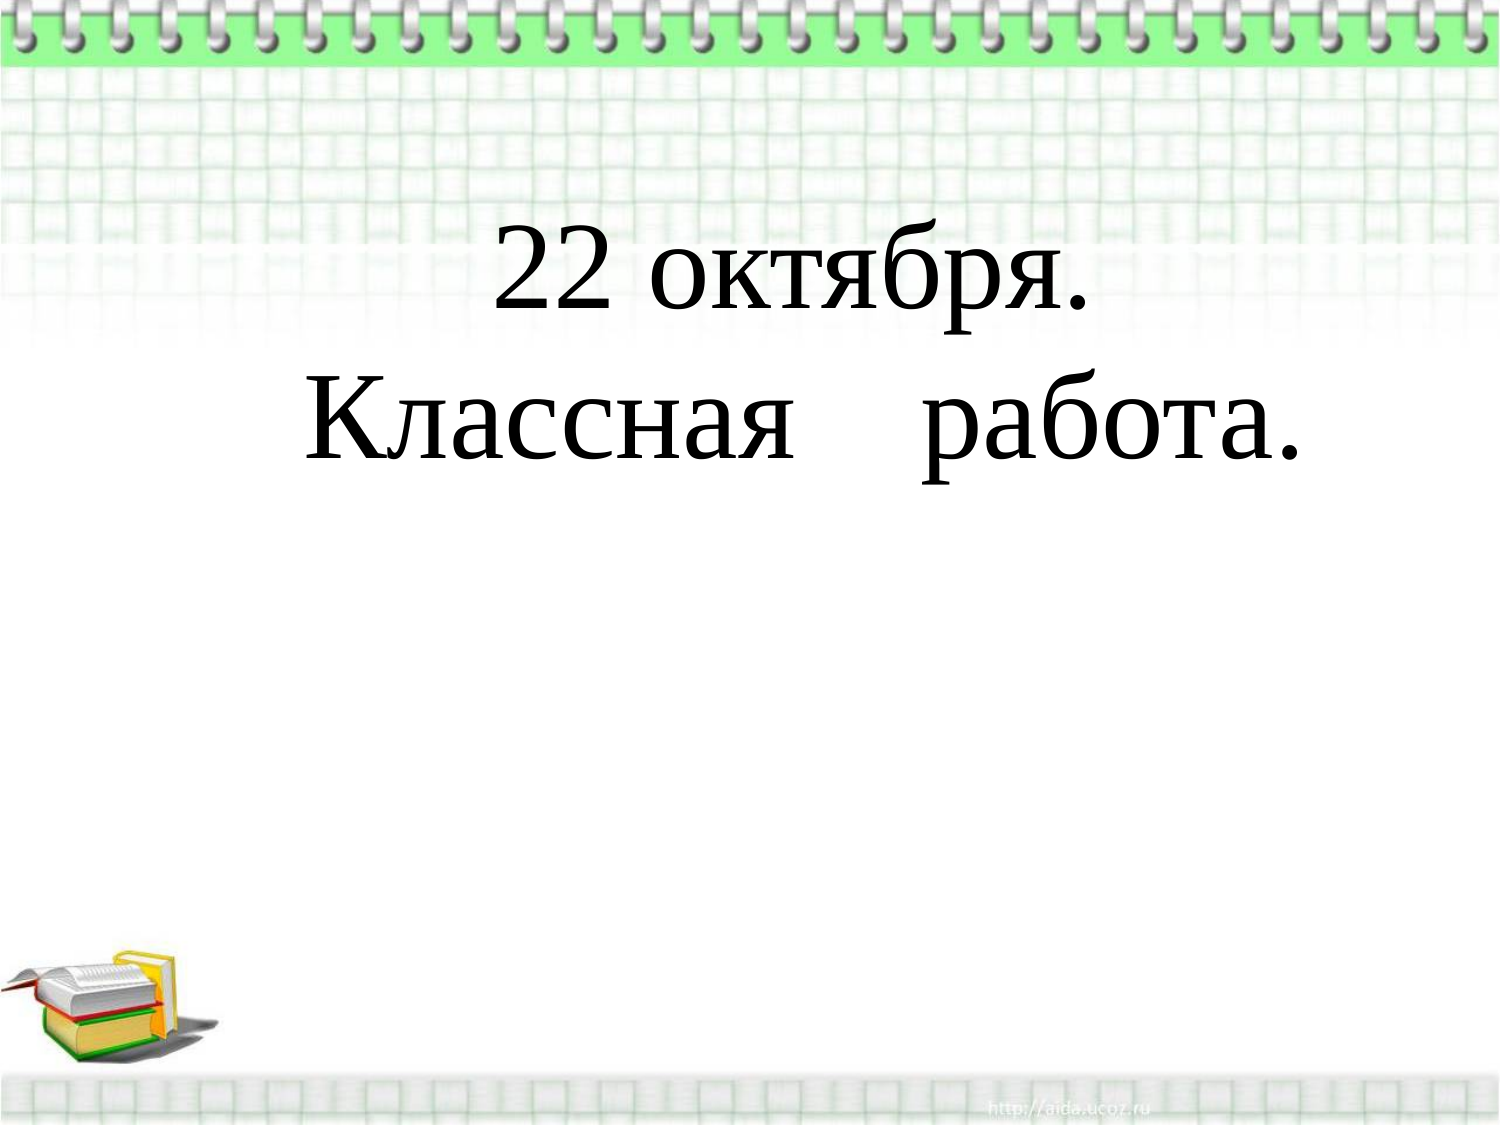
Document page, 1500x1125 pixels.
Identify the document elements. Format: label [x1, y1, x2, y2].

list [0, 0, 1500, 1125]
